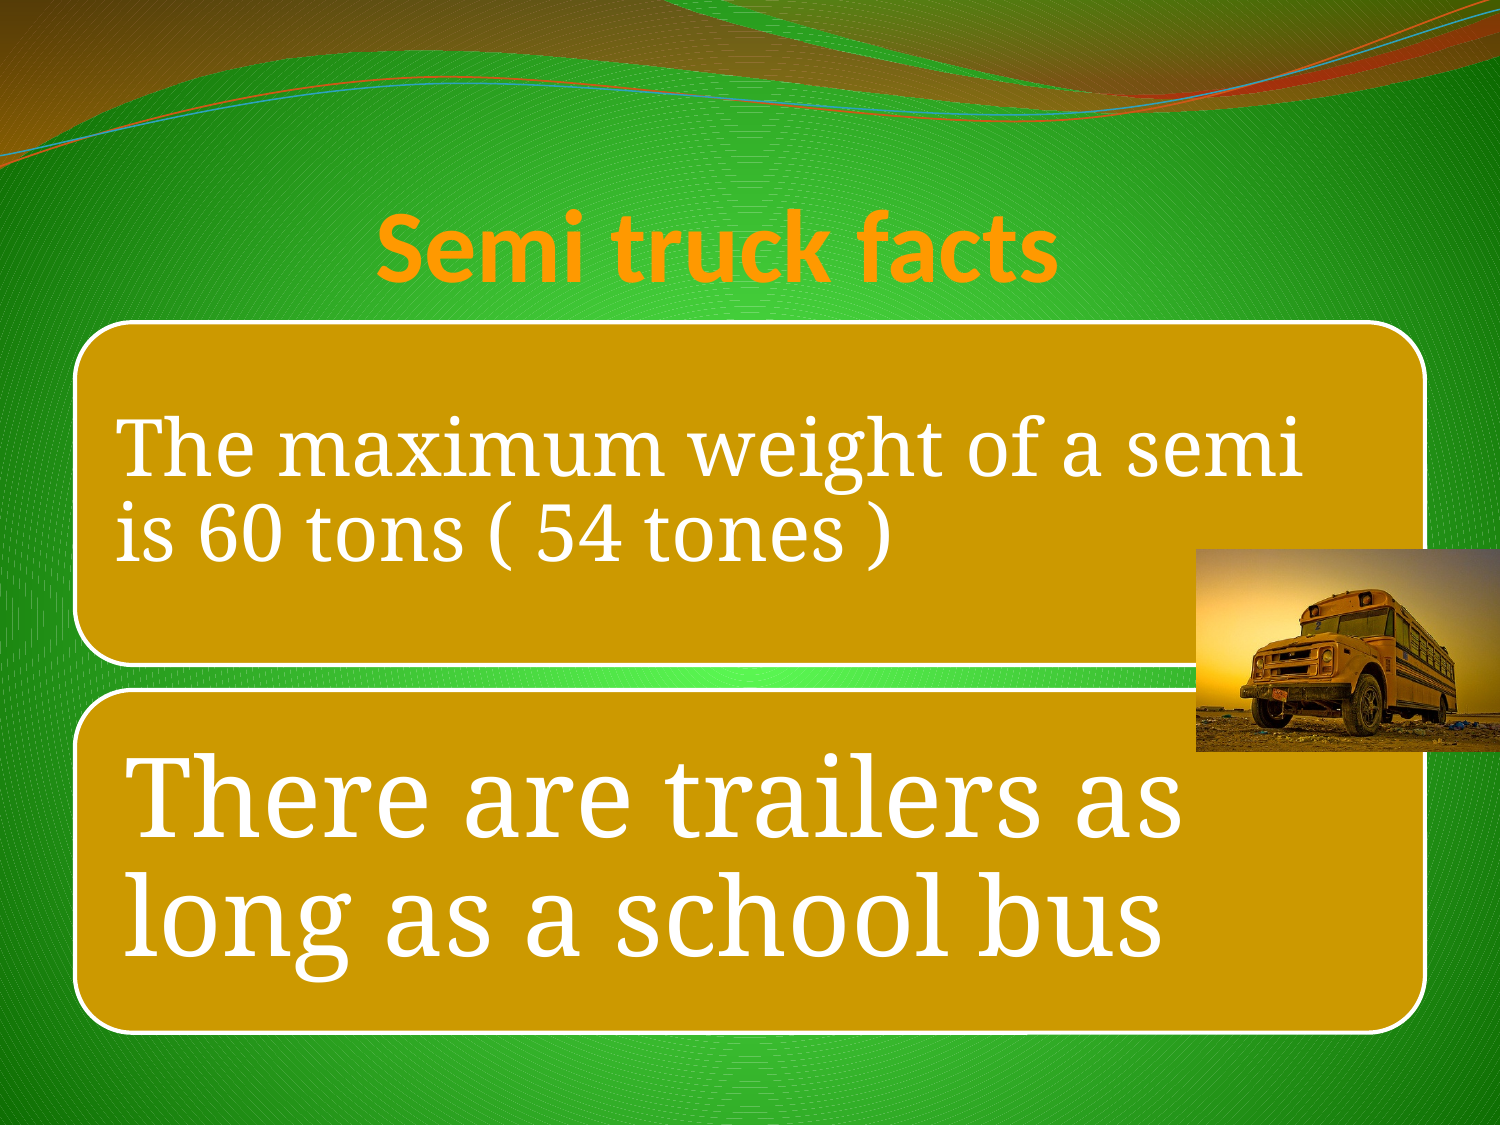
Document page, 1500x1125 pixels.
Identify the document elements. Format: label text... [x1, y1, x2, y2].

picture [1196, 549, 1500, 752]
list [74, 317, 1426, 1038]
title Semi truck facts [75, 115, 1425, 303]
